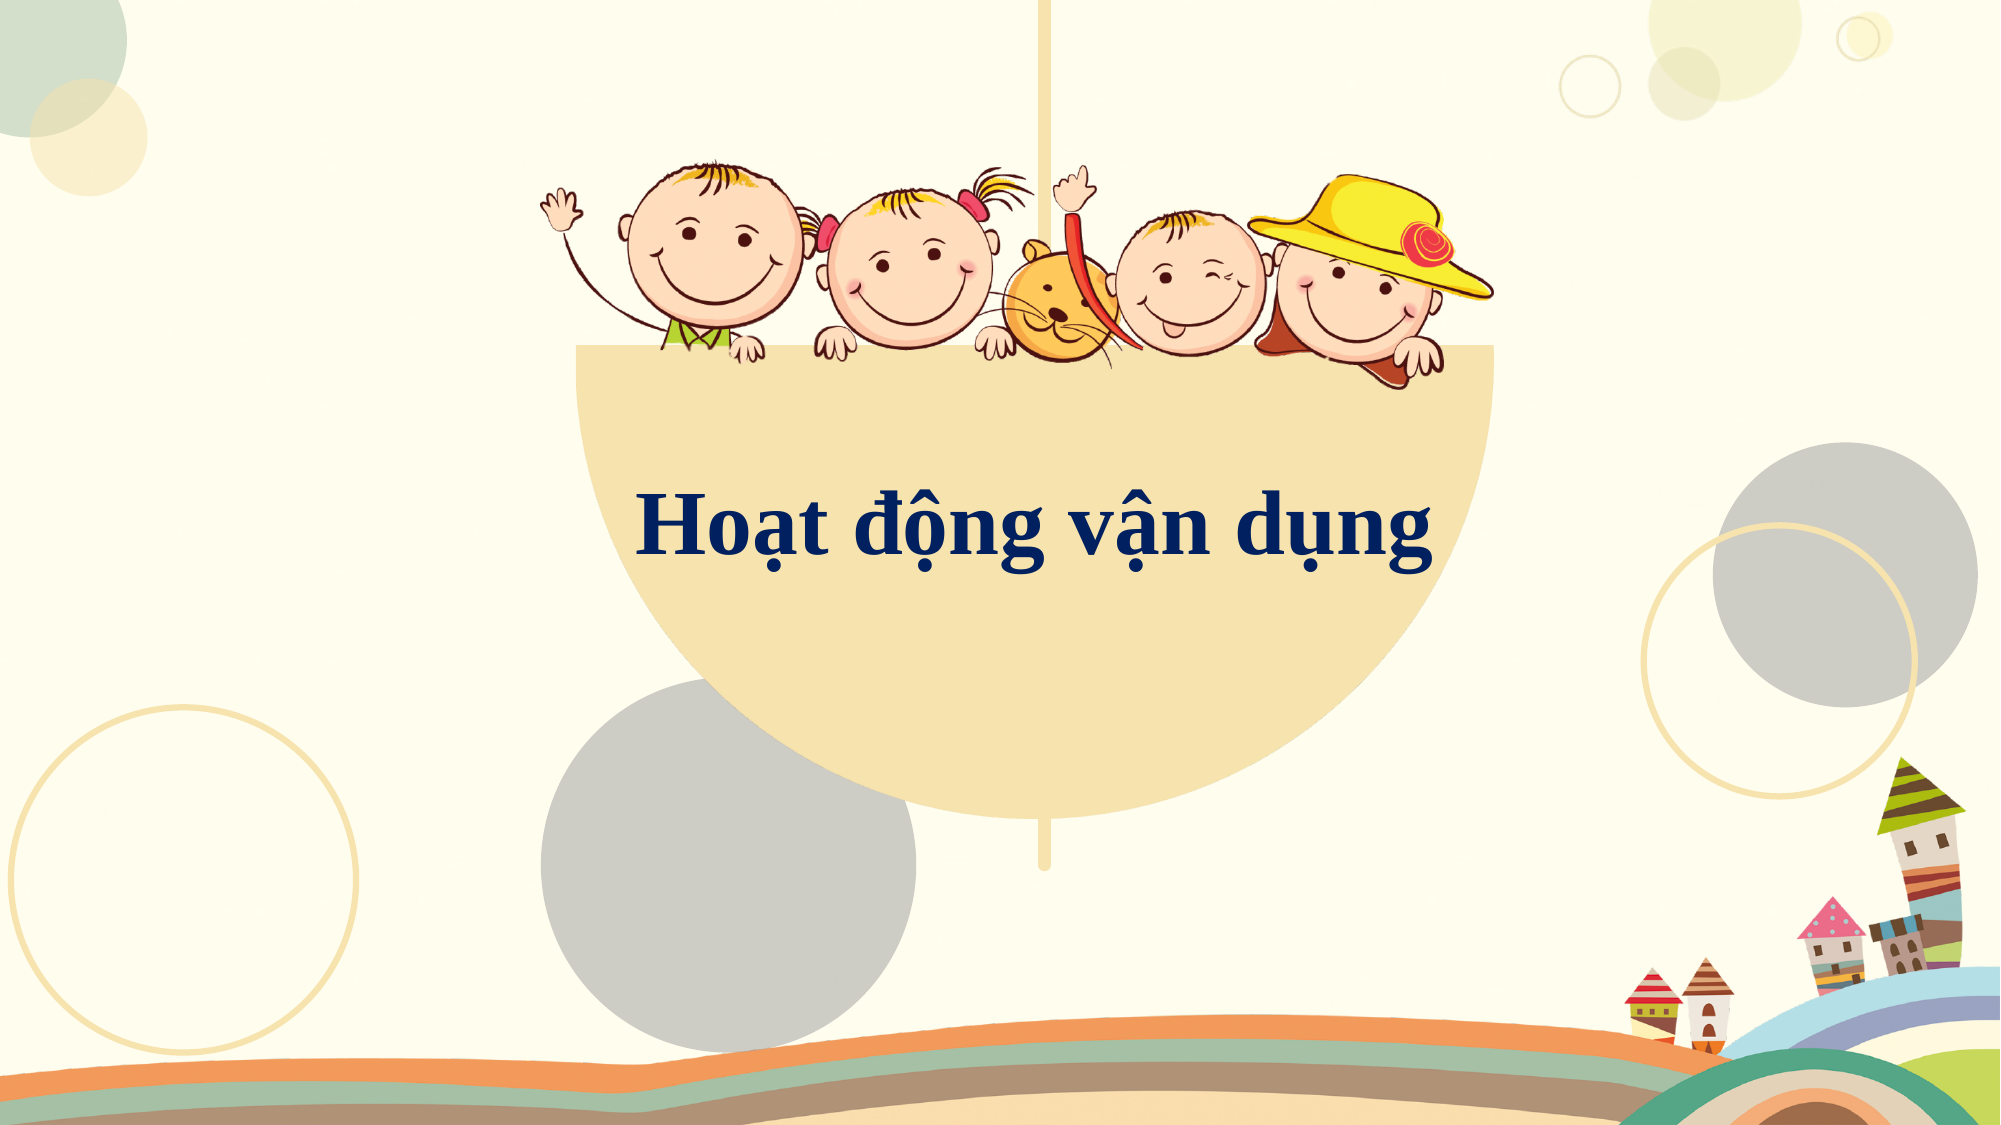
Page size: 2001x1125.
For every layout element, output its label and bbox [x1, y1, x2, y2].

text_box [0, 0, 130, 140]
text_box [27, 76, 150, 199]
text_box [8, 705, 359, 1055]
text_box [538, 871, 919, 1055]
picture [0, 0, 2000, 1125]
text_box [1641, 523, 1917, 799]
text_box [1715, 440, 1980, 691]
text_box [540, 0, 1495, 866]
